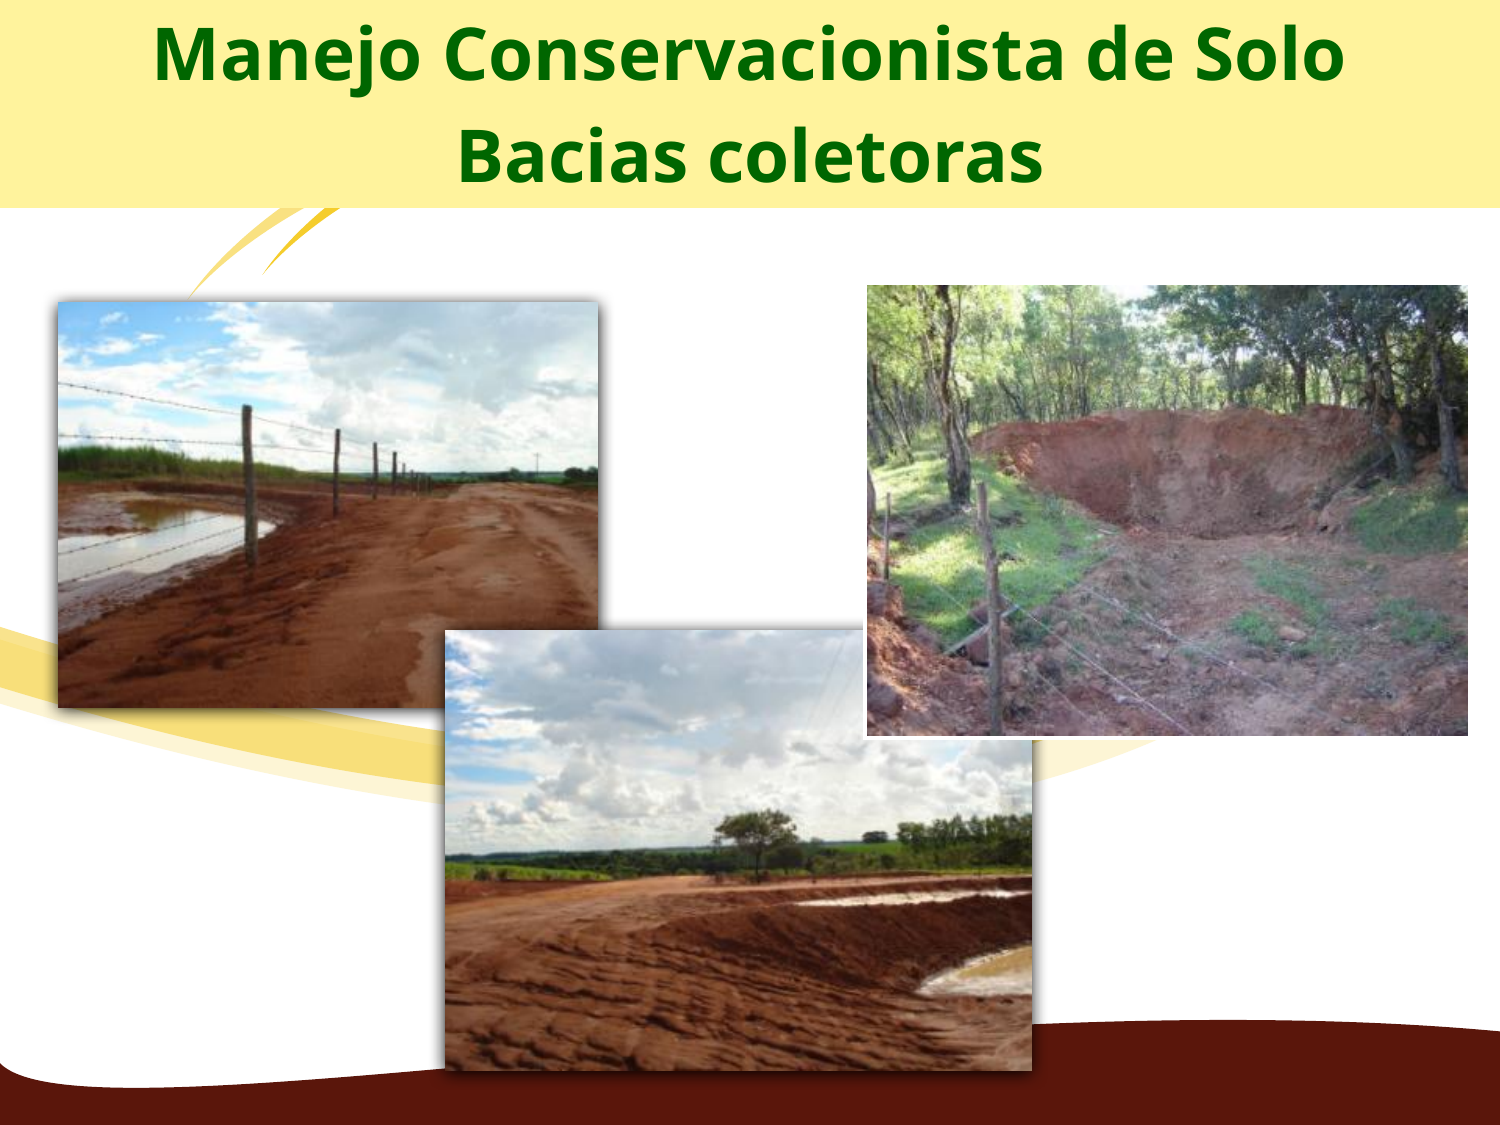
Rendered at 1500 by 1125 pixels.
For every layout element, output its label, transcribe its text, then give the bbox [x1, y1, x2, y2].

text_box Manejo Conservacionista de Solo Bacias coletoras [0, 0, 1500, 208]
picture [58, 284, 1469, 1071]
